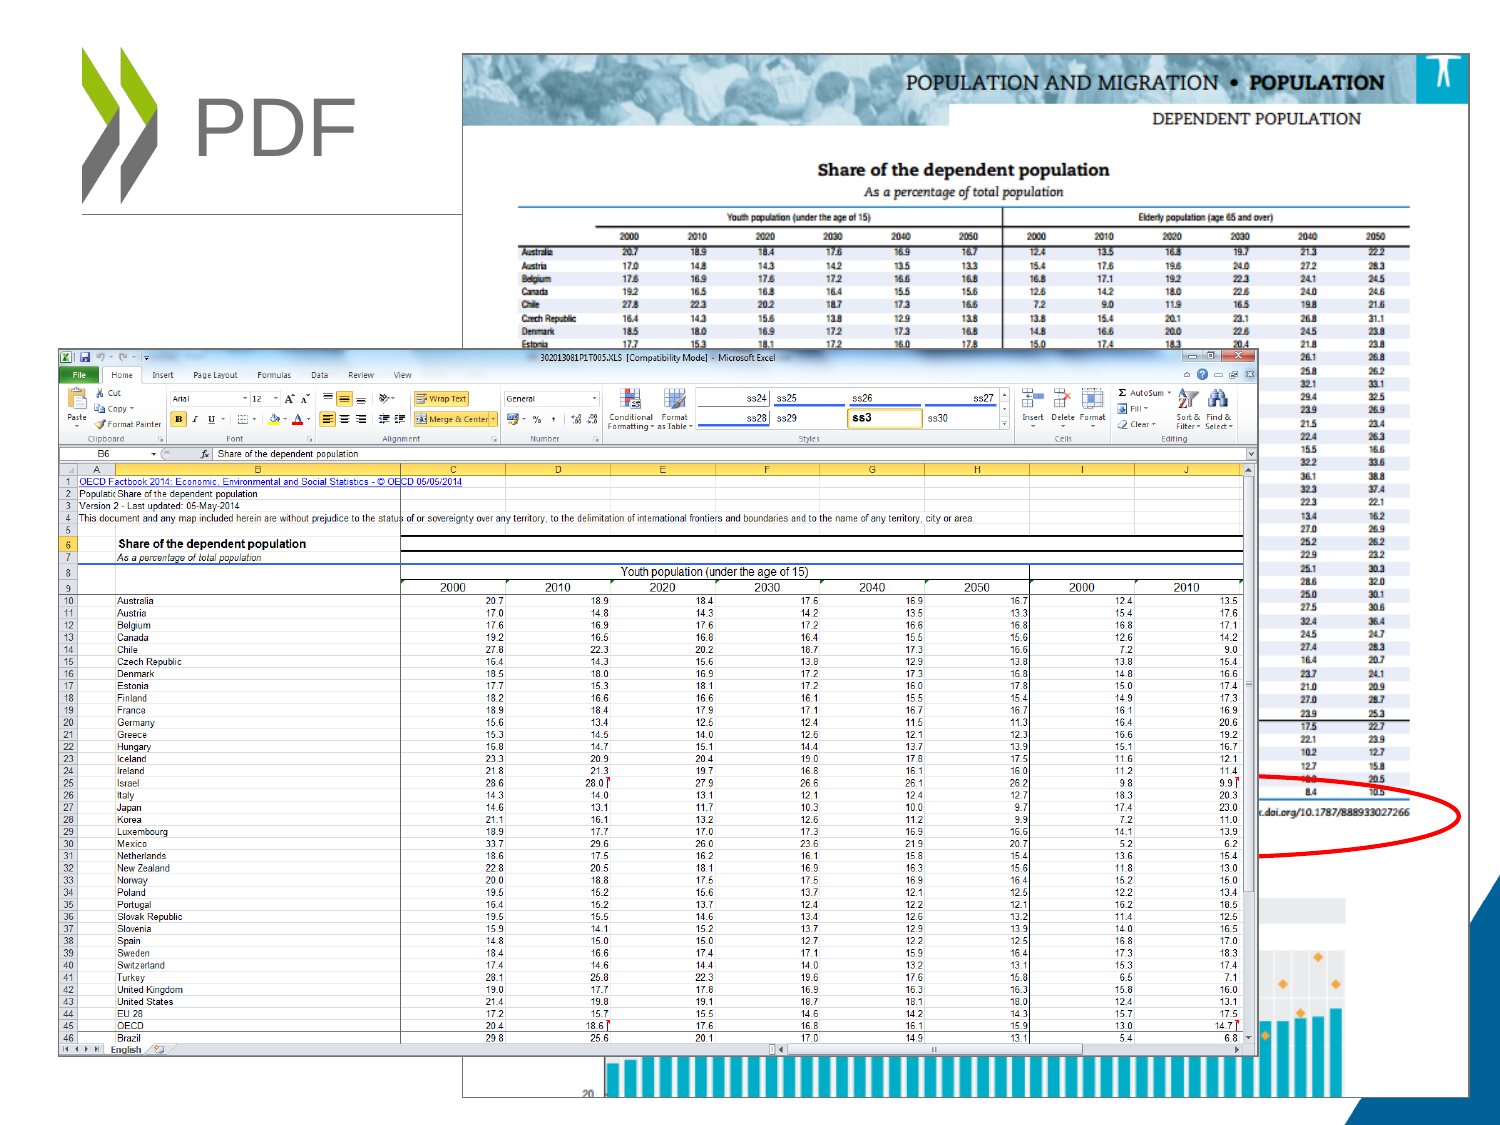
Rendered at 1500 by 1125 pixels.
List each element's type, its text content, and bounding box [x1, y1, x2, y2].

title PDF [177, 38, 1394, 207]
picture [58, 54, 1500, 1125]
